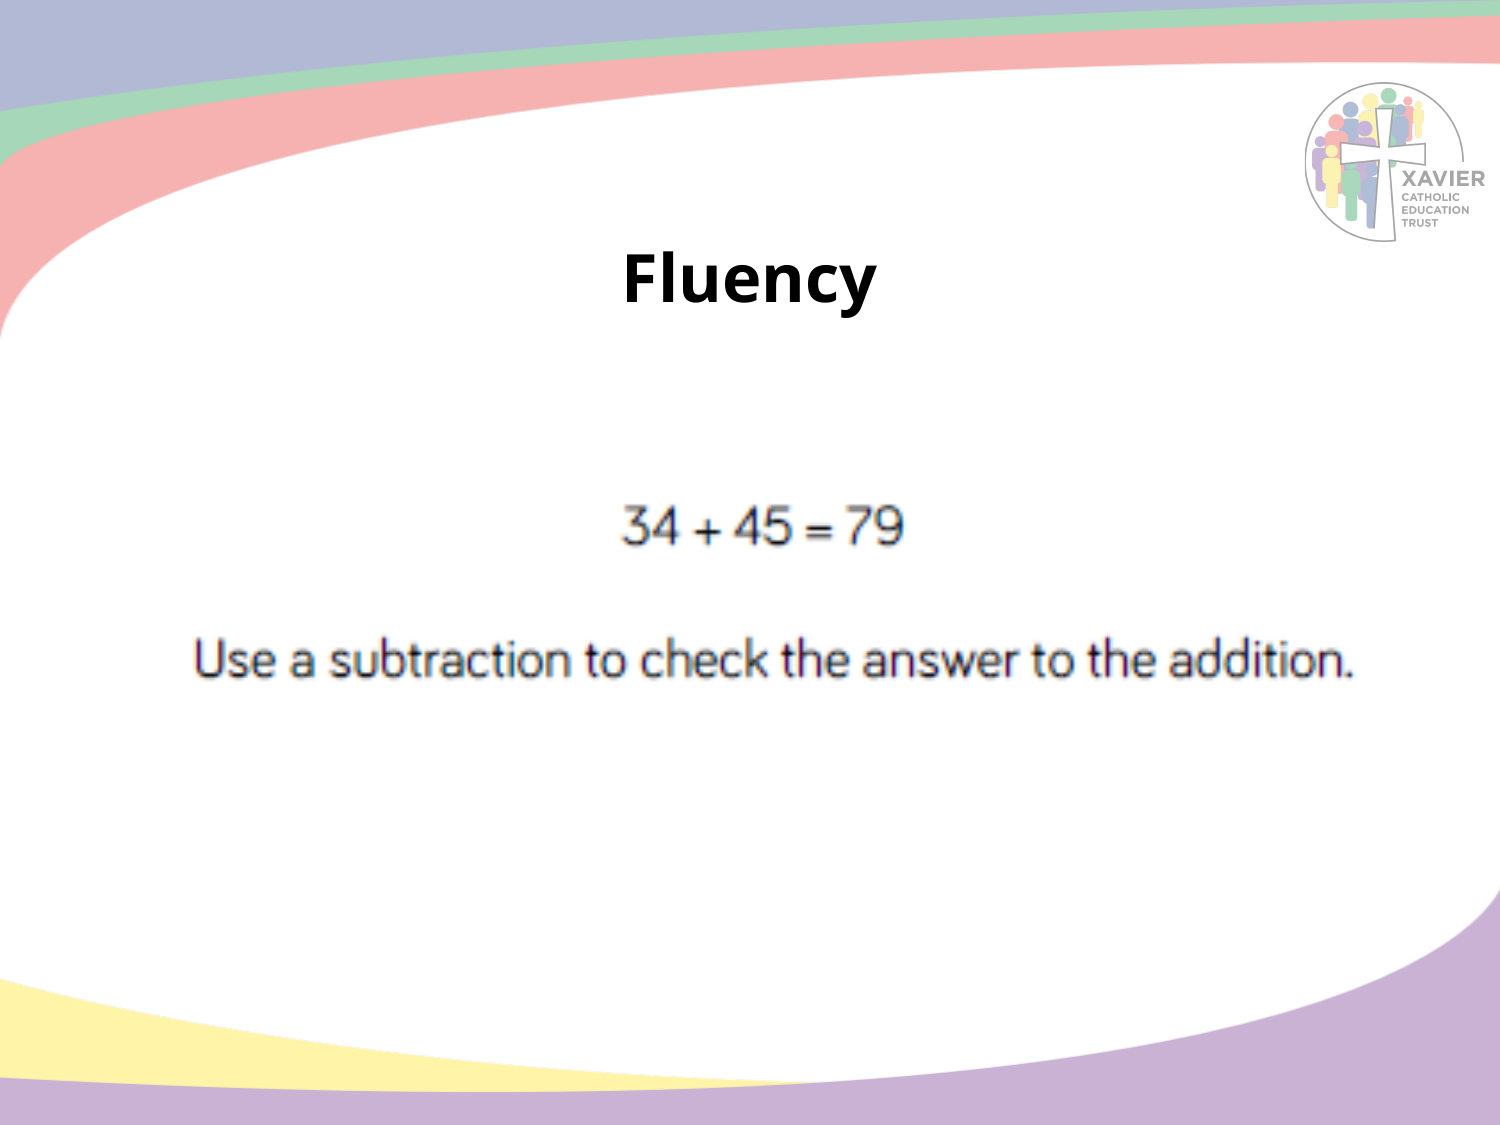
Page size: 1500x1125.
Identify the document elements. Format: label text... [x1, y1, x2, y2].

picture [159, 467, 1410, 739]
title Fluency [112, 184, 1388, 325]
